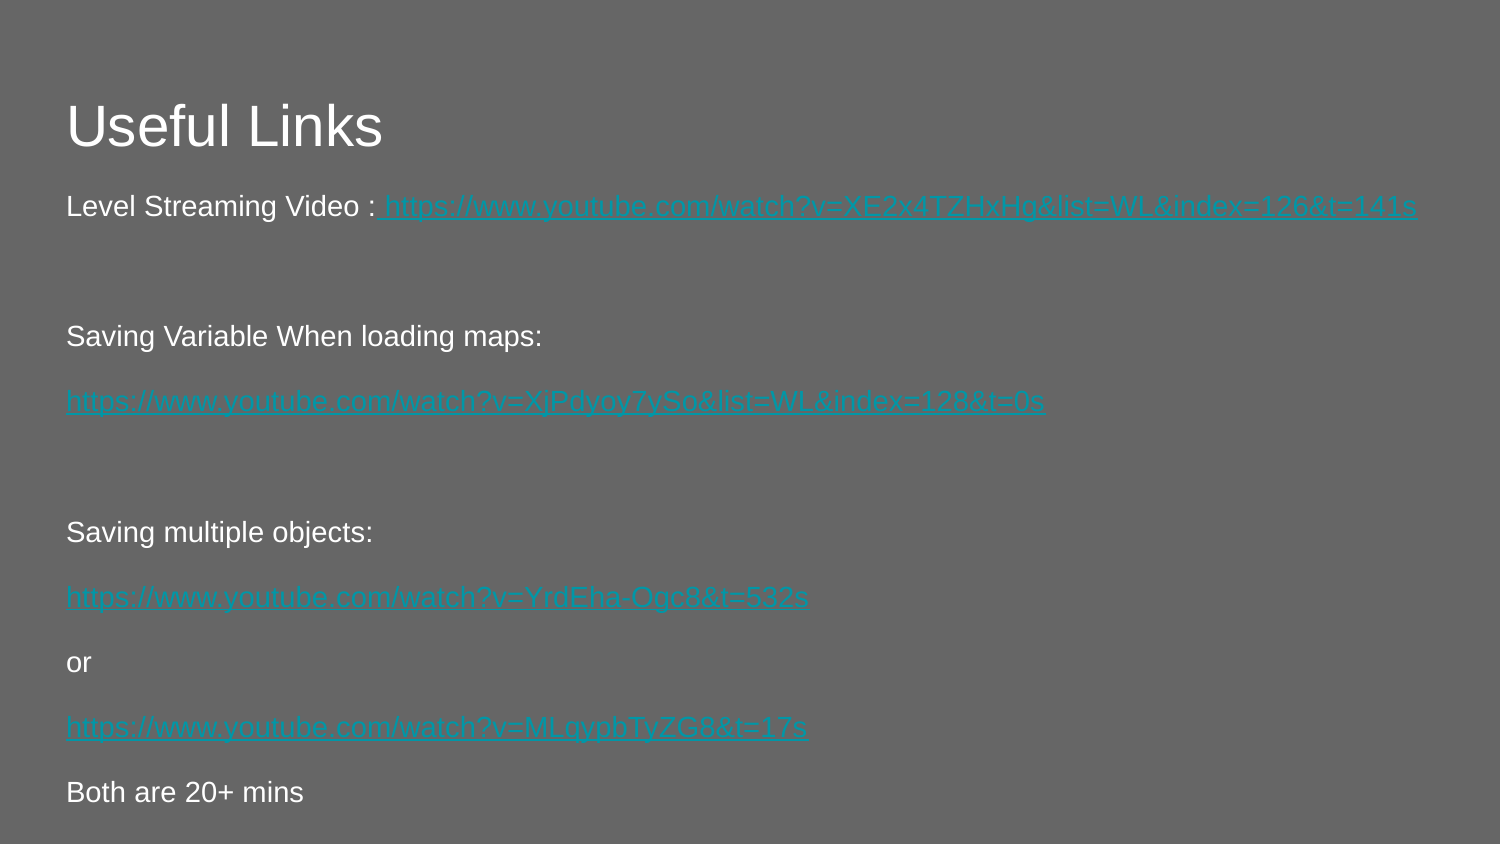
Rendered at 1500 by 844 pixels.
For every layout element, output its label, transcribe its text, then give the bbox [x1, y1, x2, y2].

list Level Streaming Video : https://www.youtube.com/watch?v=XE2x4TZHxHg&list=WL&index=126&t=141s Saving Variable When loading maps: https://www.youtube.com/watch?v=XjPdyoy7ySo&list=WL&index=128&t=0s Saving multiple objects: https://www.youtube.com/watch?v=YrdEha-Ogc8&t=532s or https://www.youtube.com/watch?v=MLqypbTyZG8&t=17s Both are 20+ mins [51, 166, 1449, 728]
title Useful Links [51, 72, 1449, 166]
